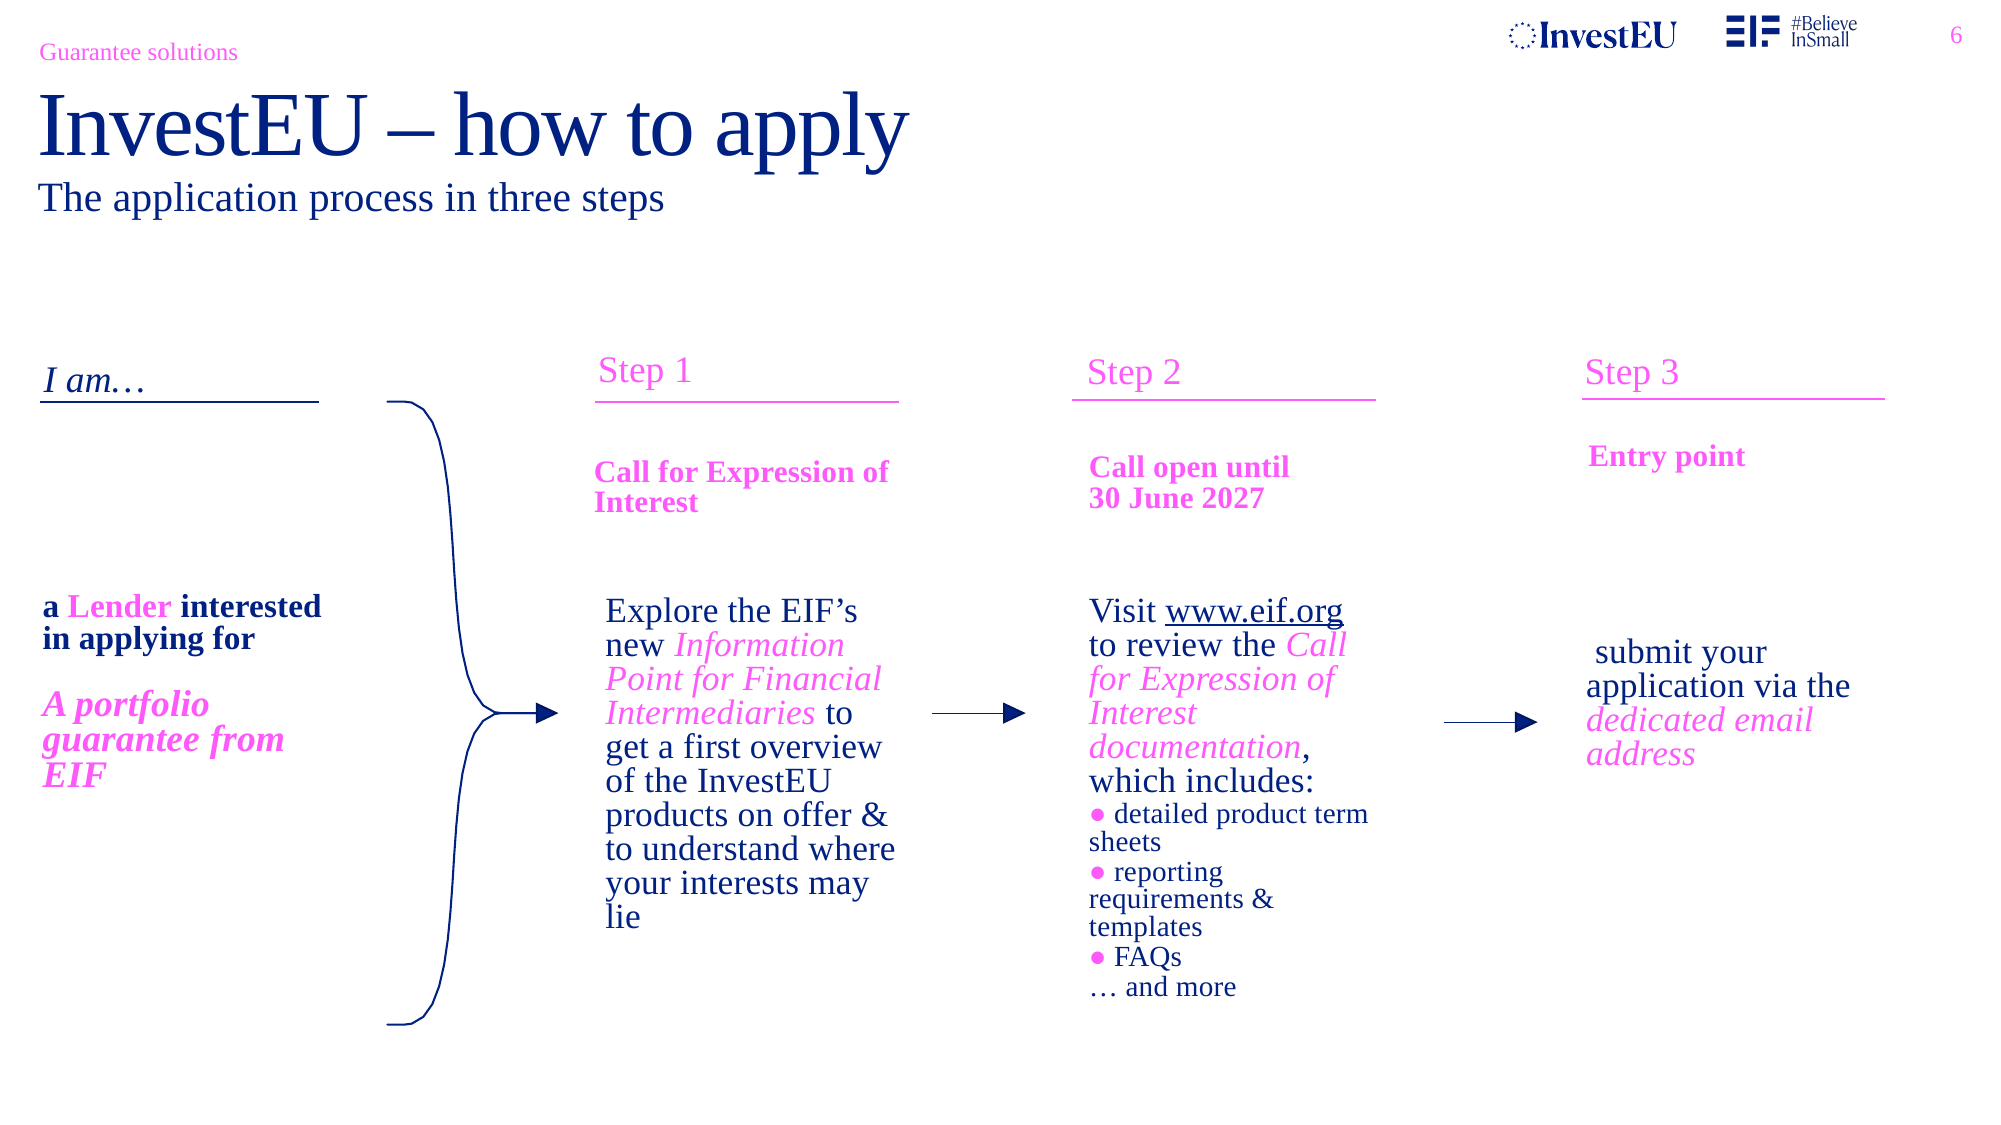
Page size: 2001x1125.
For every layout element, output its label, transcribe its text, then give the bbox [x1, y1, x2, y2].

text_box a Lender interested in applying for A portfolio guarantee from EIF [36, 589, 355, 825]
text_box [387, 401, 557, 1025]
text_box Entry point [1581, 440, 1852, 473]
text_box Call open until 30 June 2027 [1082, 451, 1353, 515]
text_box submit your application via the dedicated email address [1579, 634, 1888, 773]
text_box Step 2 [1072, 339, 1261, 399]
picture [1722, 10, 1863, 53]
text_box Step 3 [1569, 339, 1759, 400]
title InvestEU – how to apply [37, 84, 1242, 254]
text_box Explore the EIF’s new Information Point for Financial Intermediaries to get a first overview of the InvestEU products on offer & to understand where your interests may lie [598, 593, 899, 936]
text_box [1443, 713, 1536, 732]
text_box Guarantee solutions [39, 38, 1179, 72]
text_box Visit www.eif.org to review the Call for Expression of Interest documentation, which includes: ● detailed product term sheets ● reporting requirements & templates ● FAQs … and more [1082, 593, 1376, 1003]
text_box Step 1 [583, 337, 772, 398]
text_box I am… [37, 361, 254, 400]
text_box Call for Expression of Interest [572, 451, 962, 526]
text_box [931, 704, 1024, 723]
list The application process in three steps [37, 175, 946, 235]
